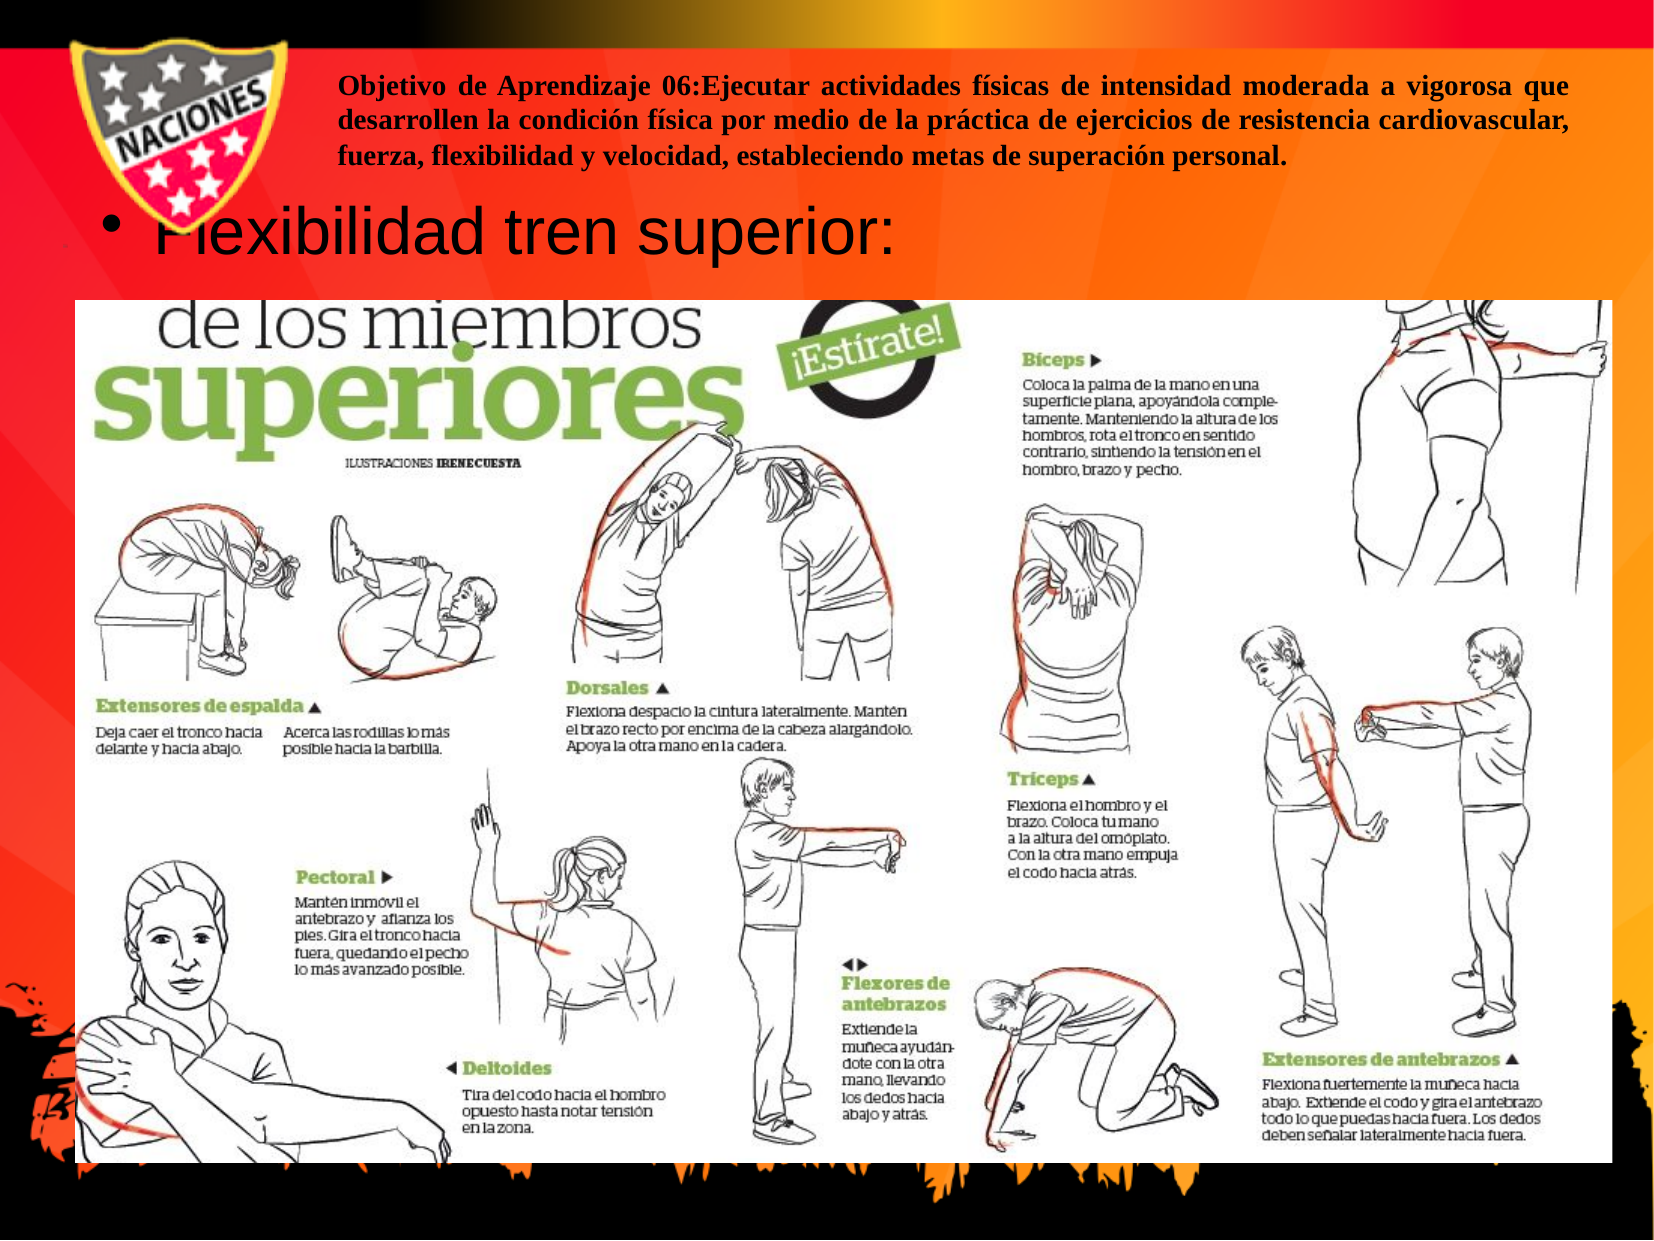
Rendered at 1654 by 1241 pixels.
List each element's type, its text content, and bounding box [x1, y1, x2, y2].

text_box Objetivo de Aprendizaje 06:Ejecutar actividades físicas de intensidad moderada a vigorosa que desarrollen la condición física por medio de la práctica de ejercicios de resistencia cardiovascular, fuerza, flexibilidad y velocidad, estableciendo metas de superación personal. [337, 49, 1571, 187]
picture [0, 0, 1654, 1240]
text_box Flexibilidad tren superior: [82, 187, 1571, 298]
